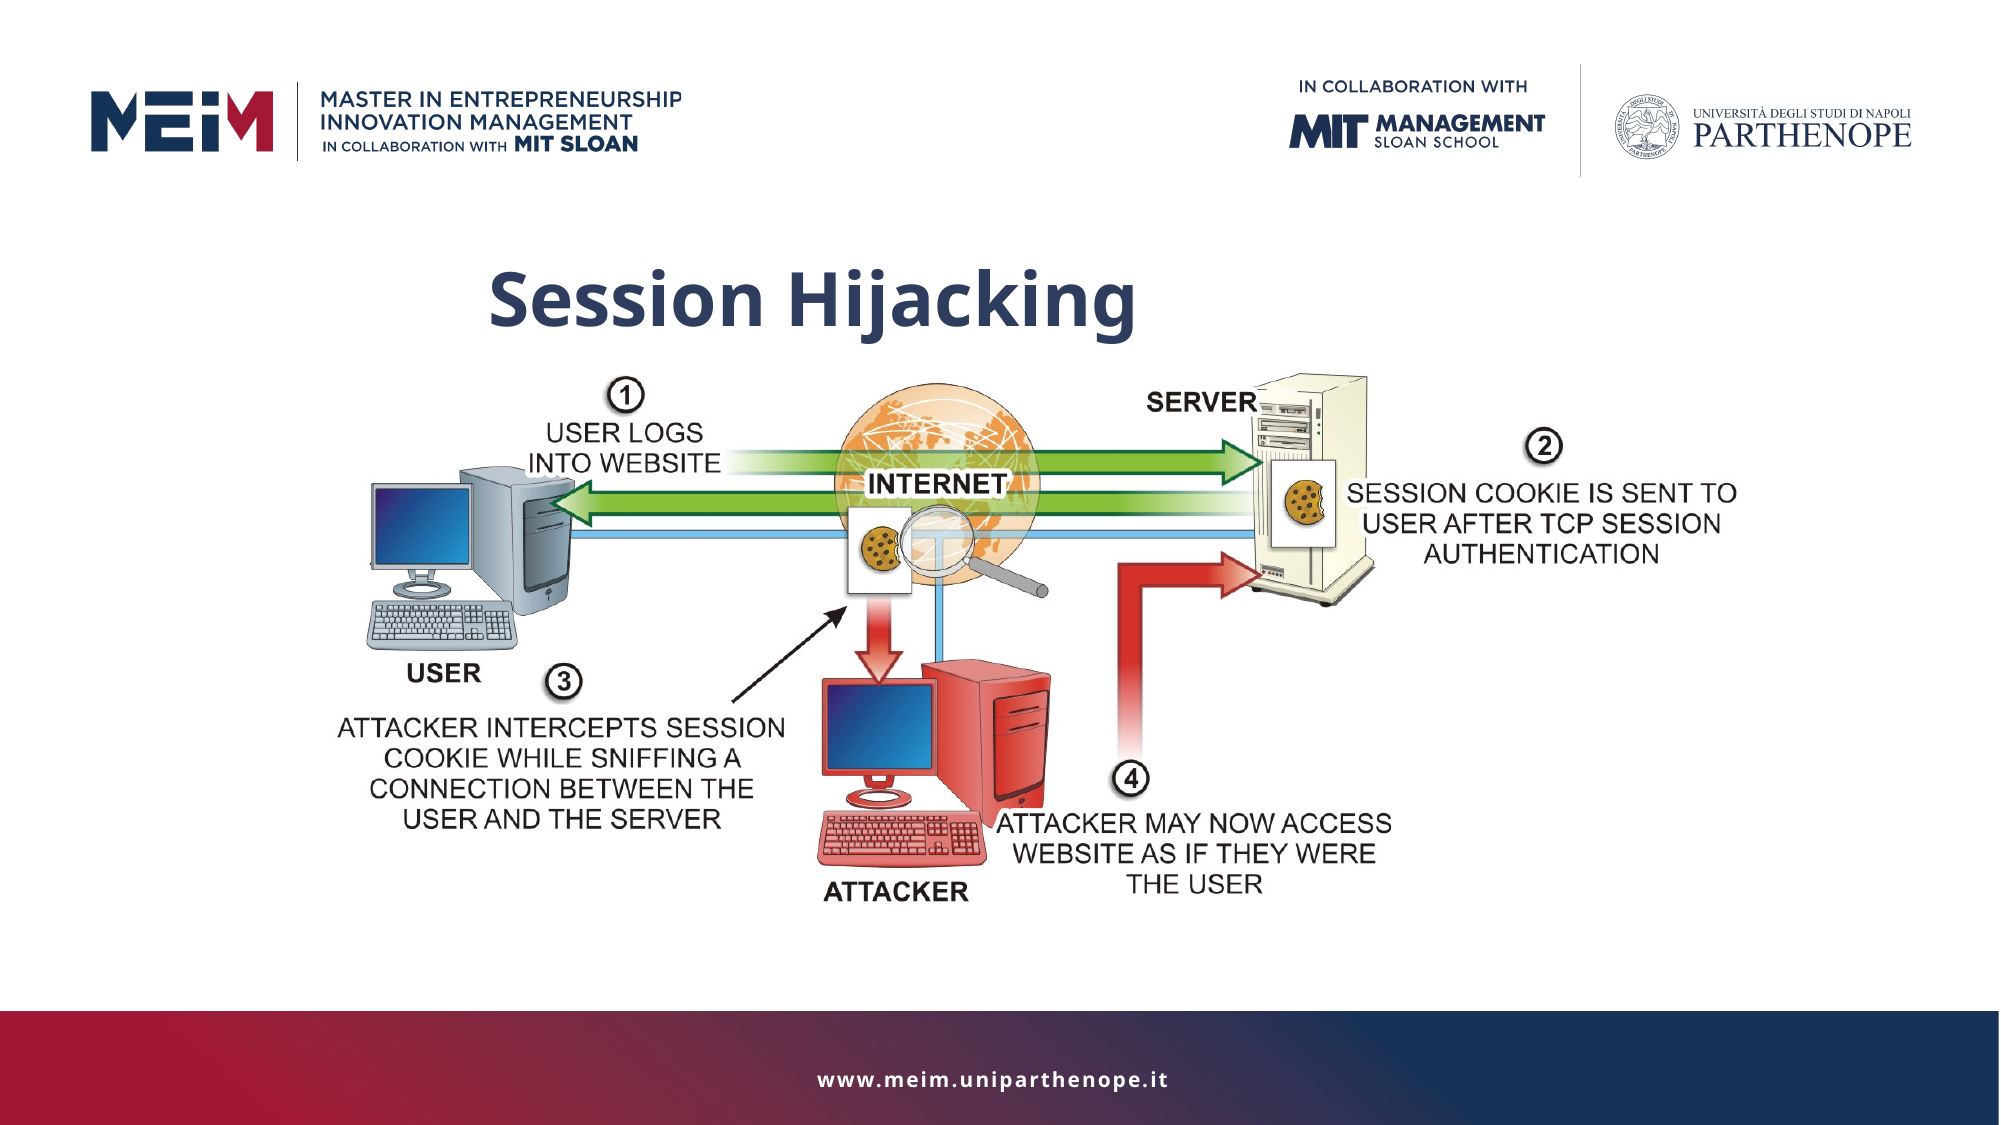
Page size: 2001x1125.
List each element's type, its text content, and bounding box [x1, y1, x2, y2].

picture [0, 1011, 1999, 1125]
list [327, 373, 1745, 910]
title Session Hijacking [473, 245, 1599, 373]
